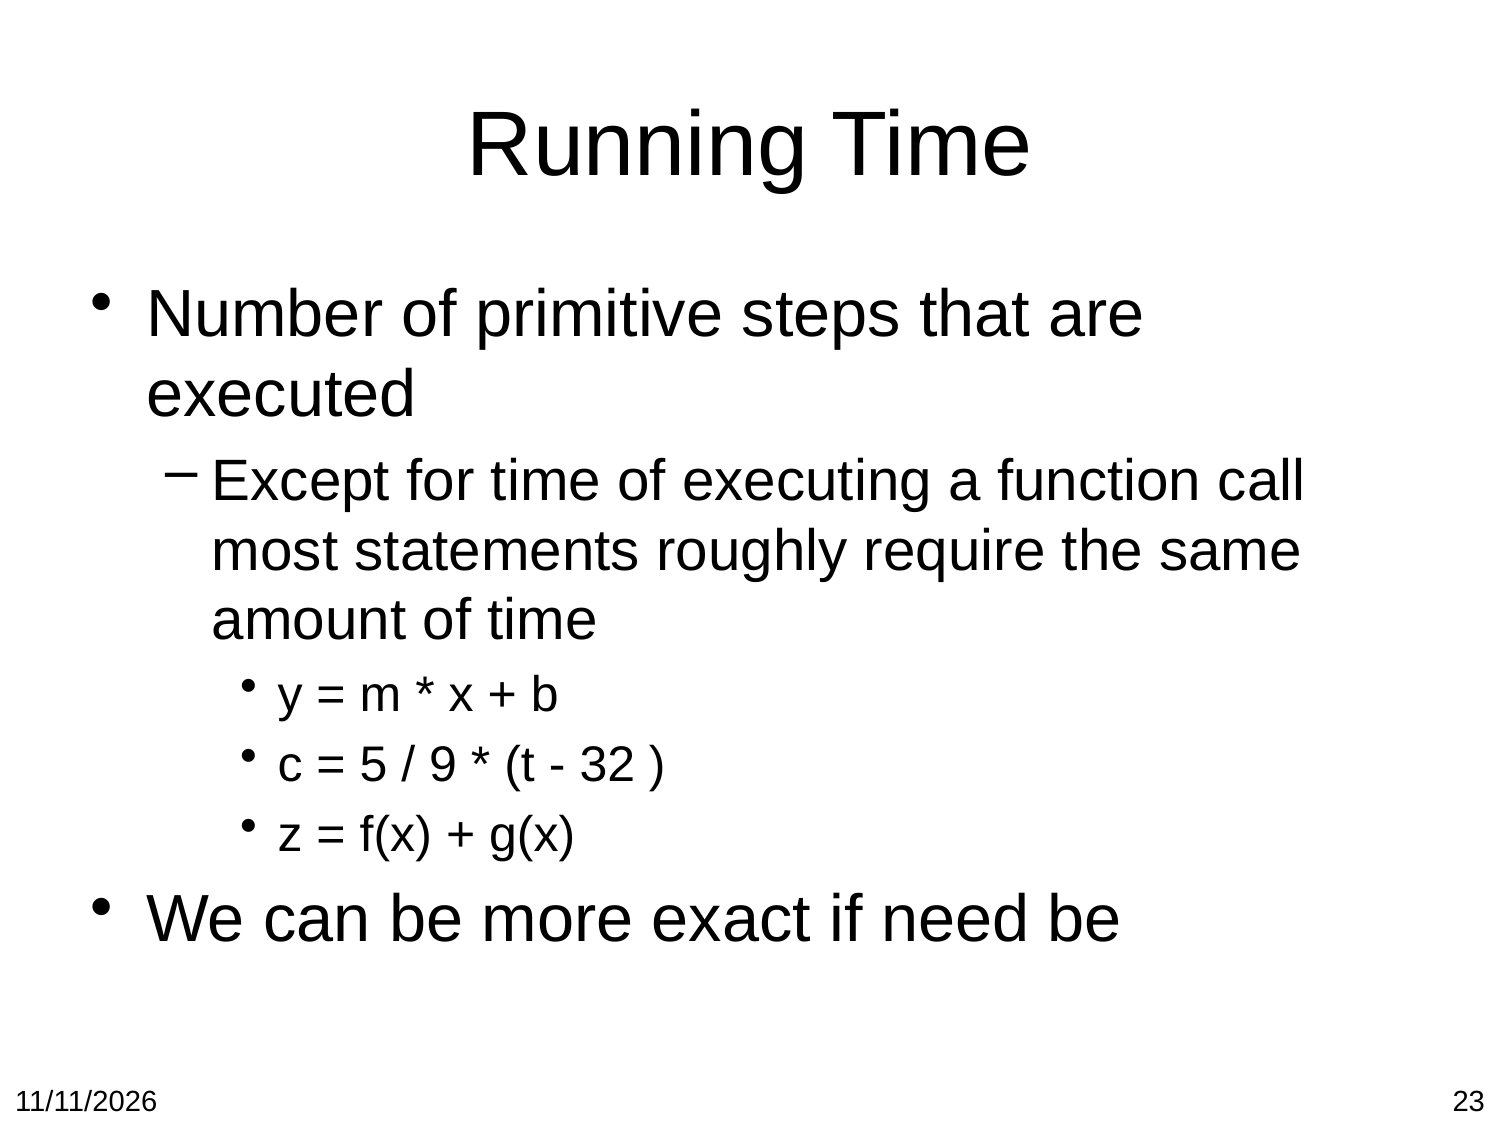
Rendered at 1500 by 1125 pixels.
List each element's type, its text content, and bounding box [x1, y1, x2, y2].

slide_number 23 [1149, 1074, 1500, 1125]
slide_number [0, 1074, 351, 1125]
title Running Time [74, 44, 1426, 233]
list Number of primitive steps that are executed Except for time of executing a function call most statements roughly require the same amount of time y = m * x + b c = 5 / 9 * (t - 32 ) z = f(x) + g(x) We can be more exact if need be [74, 262, 1426, 1006]
